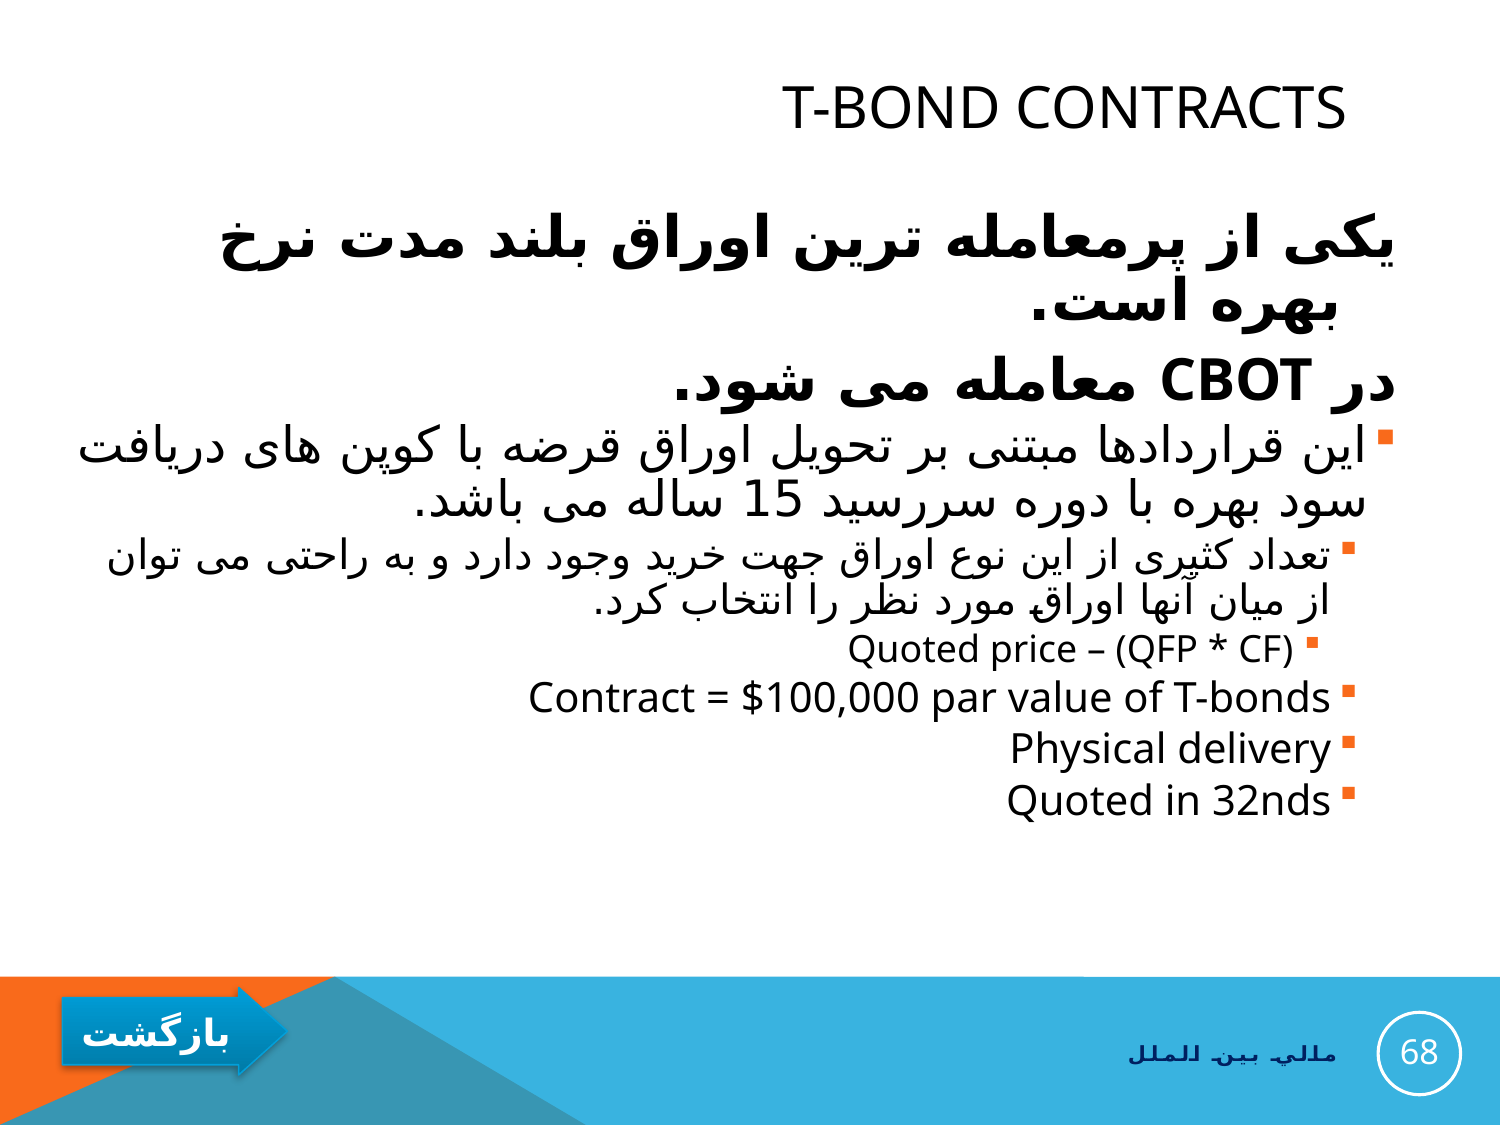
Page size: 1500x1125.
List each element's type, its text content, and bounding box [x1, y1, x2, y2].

footer مالي بين الملل [577, 1031, 1352, 1076]
slide_number 68 [1376, 1010, 1463, 1097]
list یکی از پرمعامله ترین اوراق بلند مدت نرخ بهره است. در CBOT معامله می شود. این قراردادها مبتنی بر تحویل اوراق قرضه با کوپن های دریافت سود بهره با دوره سررسید 15 ساله می باشد. تعداد کثیری از این نوع اوراق جهت خرید وجود دارد و به راحتی می توان از میان آنها اوراق مورد نظر را انتخاب کرد. Quoted price – (QFP * CF) Contract = $100,000 par value of T-bonds Physical delivery Quoted in 32nds [62, 200, 1413, 875]
title T-Bond Contracts [225, 59, 1363, 150]
